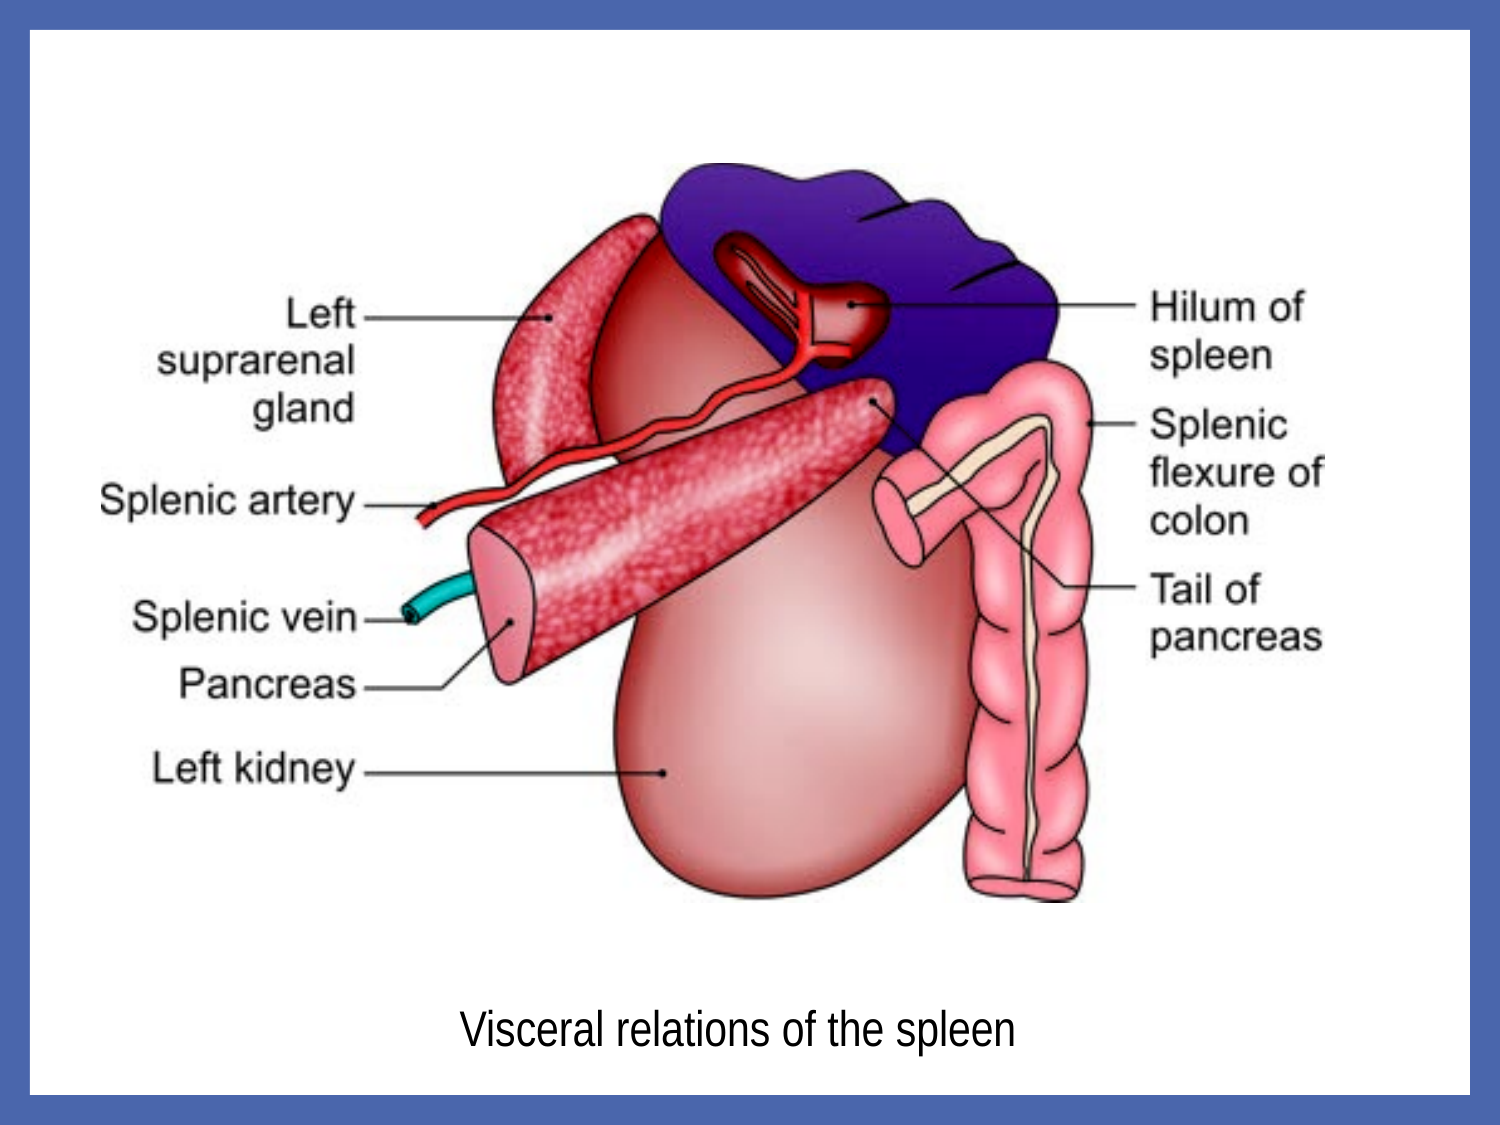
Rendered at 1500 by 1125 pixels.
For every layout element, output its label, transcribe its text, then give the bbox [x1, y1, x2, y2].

text_box Visceral relations of the spleen [35, 988, 1442, 1064]
picture [100, 163, 1325, 903]
